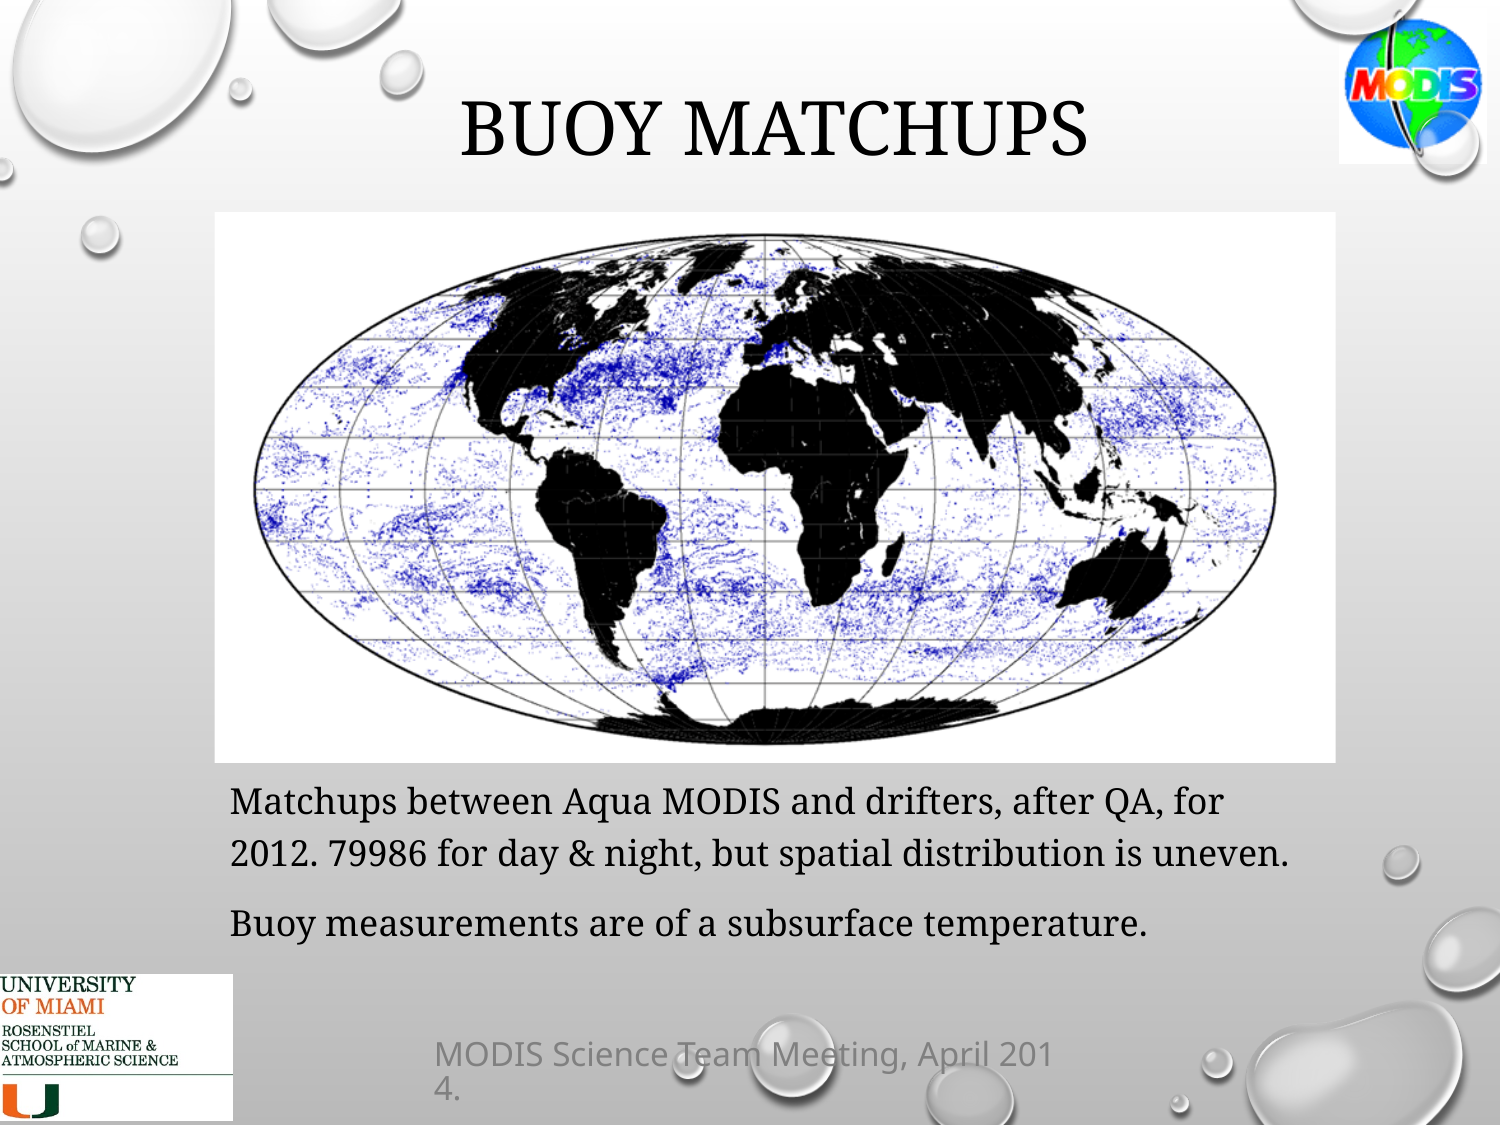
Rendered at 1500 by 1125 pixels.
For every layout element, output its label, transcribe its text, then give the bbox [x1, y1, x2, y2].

title Buoy matchups [137, 0, 1413, 262]
list Matchups between Aqua MODIS and drifters, after QA, for 2012. 79986 for day & night, but spatial distribution is uneven. Buoy measurements are of a subsurface temperature. [214, 770, 1336, 976]
footer MODIS Science Team Meeting, April 2014. [418, 1025, 1082, 1088]
picture [0, 0, 1500, 1125]
